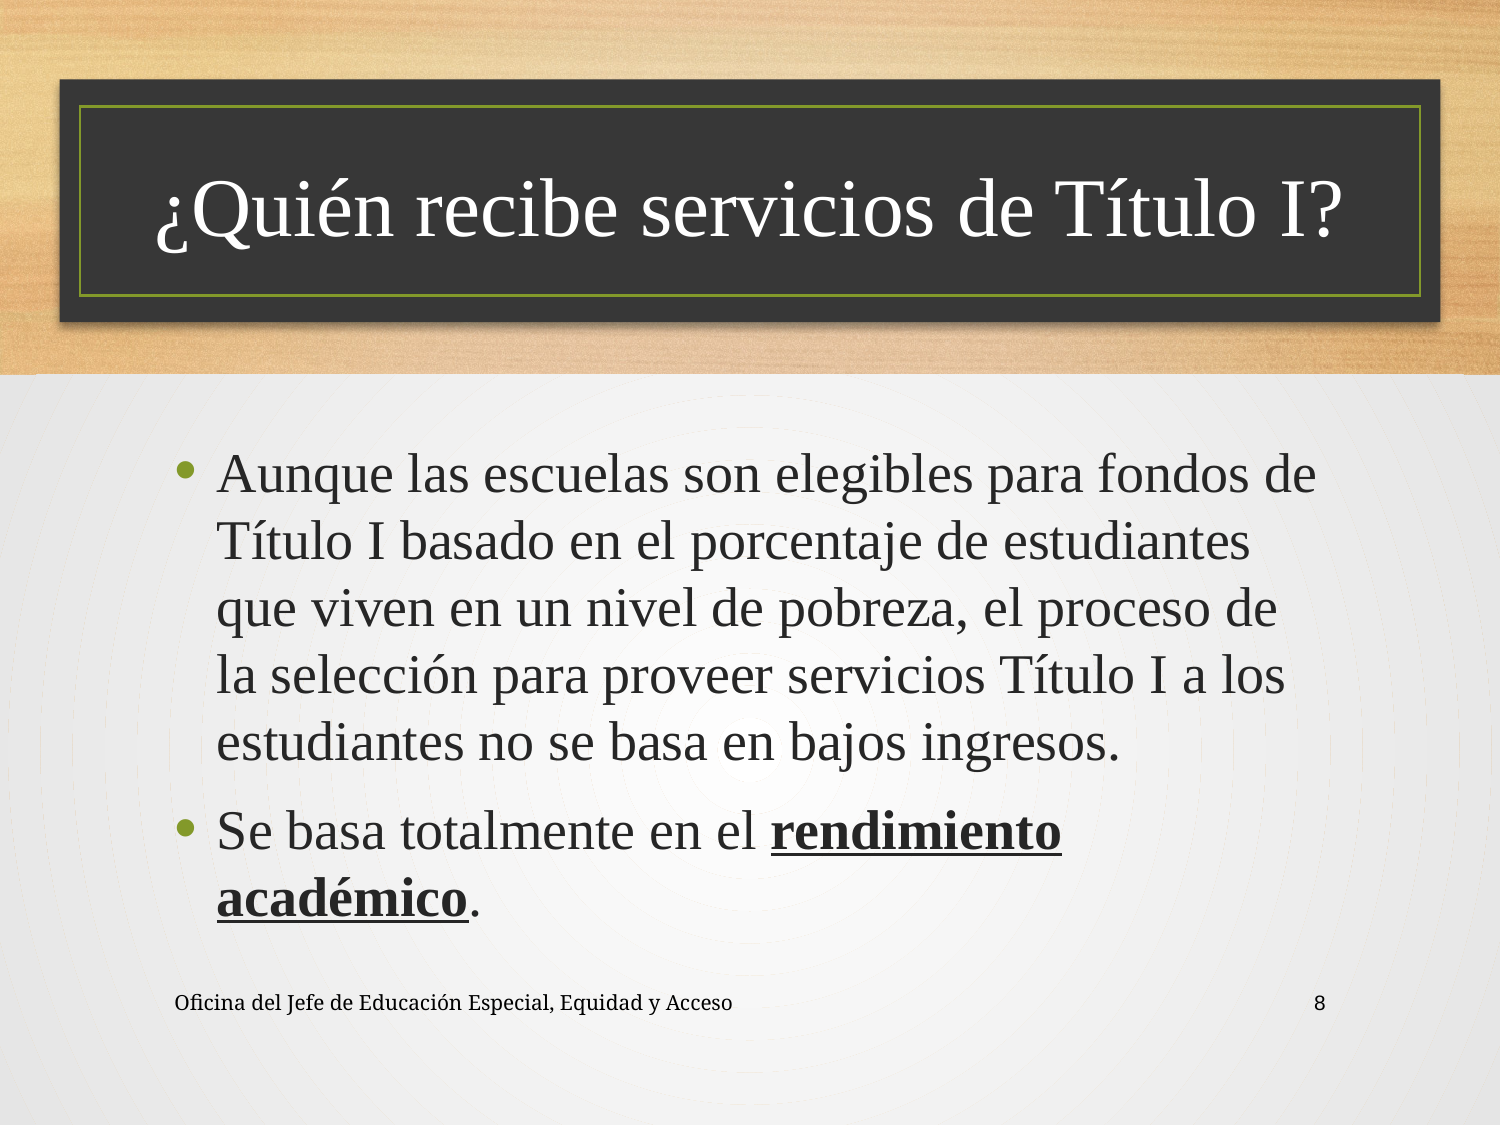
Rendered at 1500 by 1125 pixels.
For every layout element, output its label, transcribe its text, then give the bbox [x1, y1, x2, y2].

text_box [58, 78, 1442, 323]
list Aunque las escuelas son elegibles para fondos de Título I basado en el porcentaje de estudiantes que viven en un nivel de pobreza, el proceso de la selección para proveer servicios Título I a los estudiantes no se basa en bajos ingresos. Se basa totalmente en el rendimiento académico. [159, 428, 1341, 964]
text_box [79, 106, 1421, 296]
slide_number 8 [1273, 979, 1341, 1025]
footer Oficina del Jefe de Educación Especial, Equidad y Acceso [159, 979, 1059, 1025]
text_box [0, 0, 1500, 374]
text_box [0, 374, 1500, 1125]
